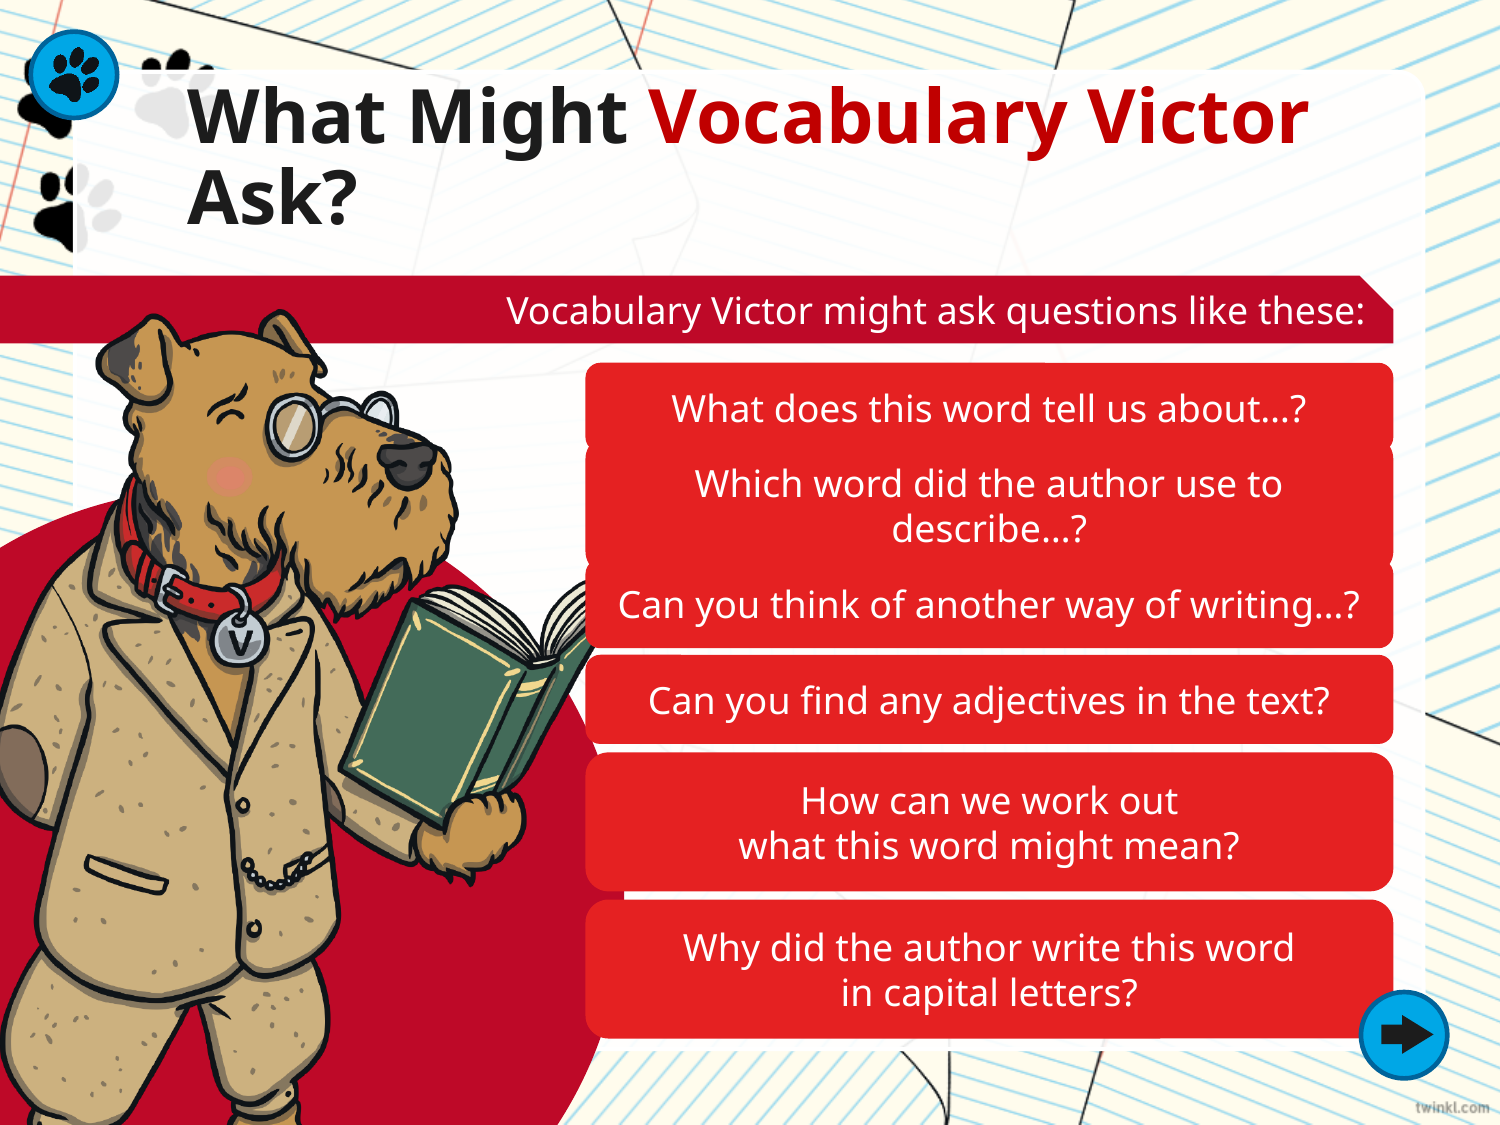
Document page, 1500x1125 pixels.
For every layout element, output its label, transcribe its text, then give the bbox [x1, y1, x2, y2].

text_box Why did the author write this word in capital letters? [625, 898, 1395, 1040]
text_box What does this word tell us about…? [625, 361, 1395, 446]
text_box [0, 309, 625, 1125]
picture [0, 0, 1500, 1125]
title What Might Vocabulary Victor Ask? [73, 76, 1426, 244]
text_box Can you find any adjectives in the text? [625, 653, 1395, 746]
text_box Can you think of another way of writing…? [625, 557, 1395, 650]
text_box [0, 275, 1394, 344]
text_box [30, 31, 118, 118]
text_box How can we work out what this word might mean? [625, 751, 1395, 893]
text_box Which word did the author use to describe…? [625, 434, 1395, 564]
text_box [1360, 991, 1448, 1079]
